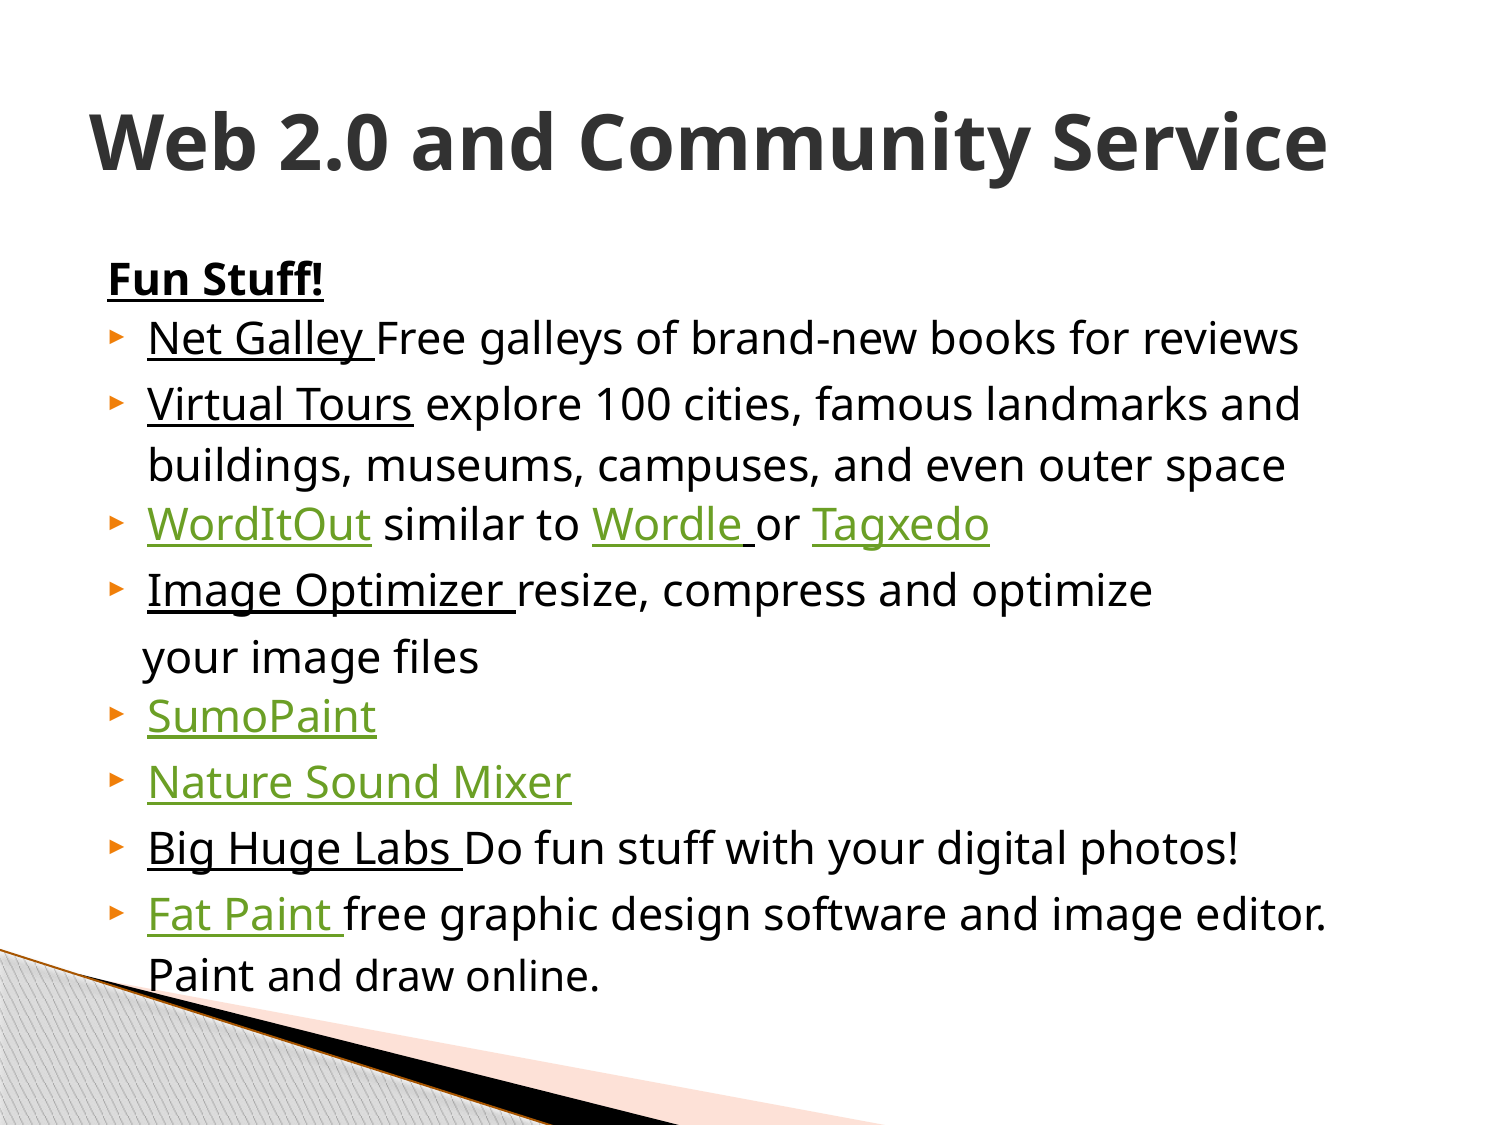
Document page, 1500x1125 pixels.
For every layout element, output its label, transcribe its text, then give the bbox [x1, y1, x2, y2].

list Fun Stuff! Net Galley Free galleys of brand-new books for reviews Virtual Tours explore 100 cities, famous landmarks and buildings, museums, campuses, and even outer space WordItOut similar to Wordle or Tagxedo Image Optimizer resize, compress and optimize your image files SumoPaint Nature Sound Mixer Big Huge Labs Do fun stuff with your digital photos! Fat Paint free graphic design software and image editor. Paint and draw online. [75, 243, 1425, 1013]
title Web 2.0 and Community Service [75, 45, 1425, 233]
